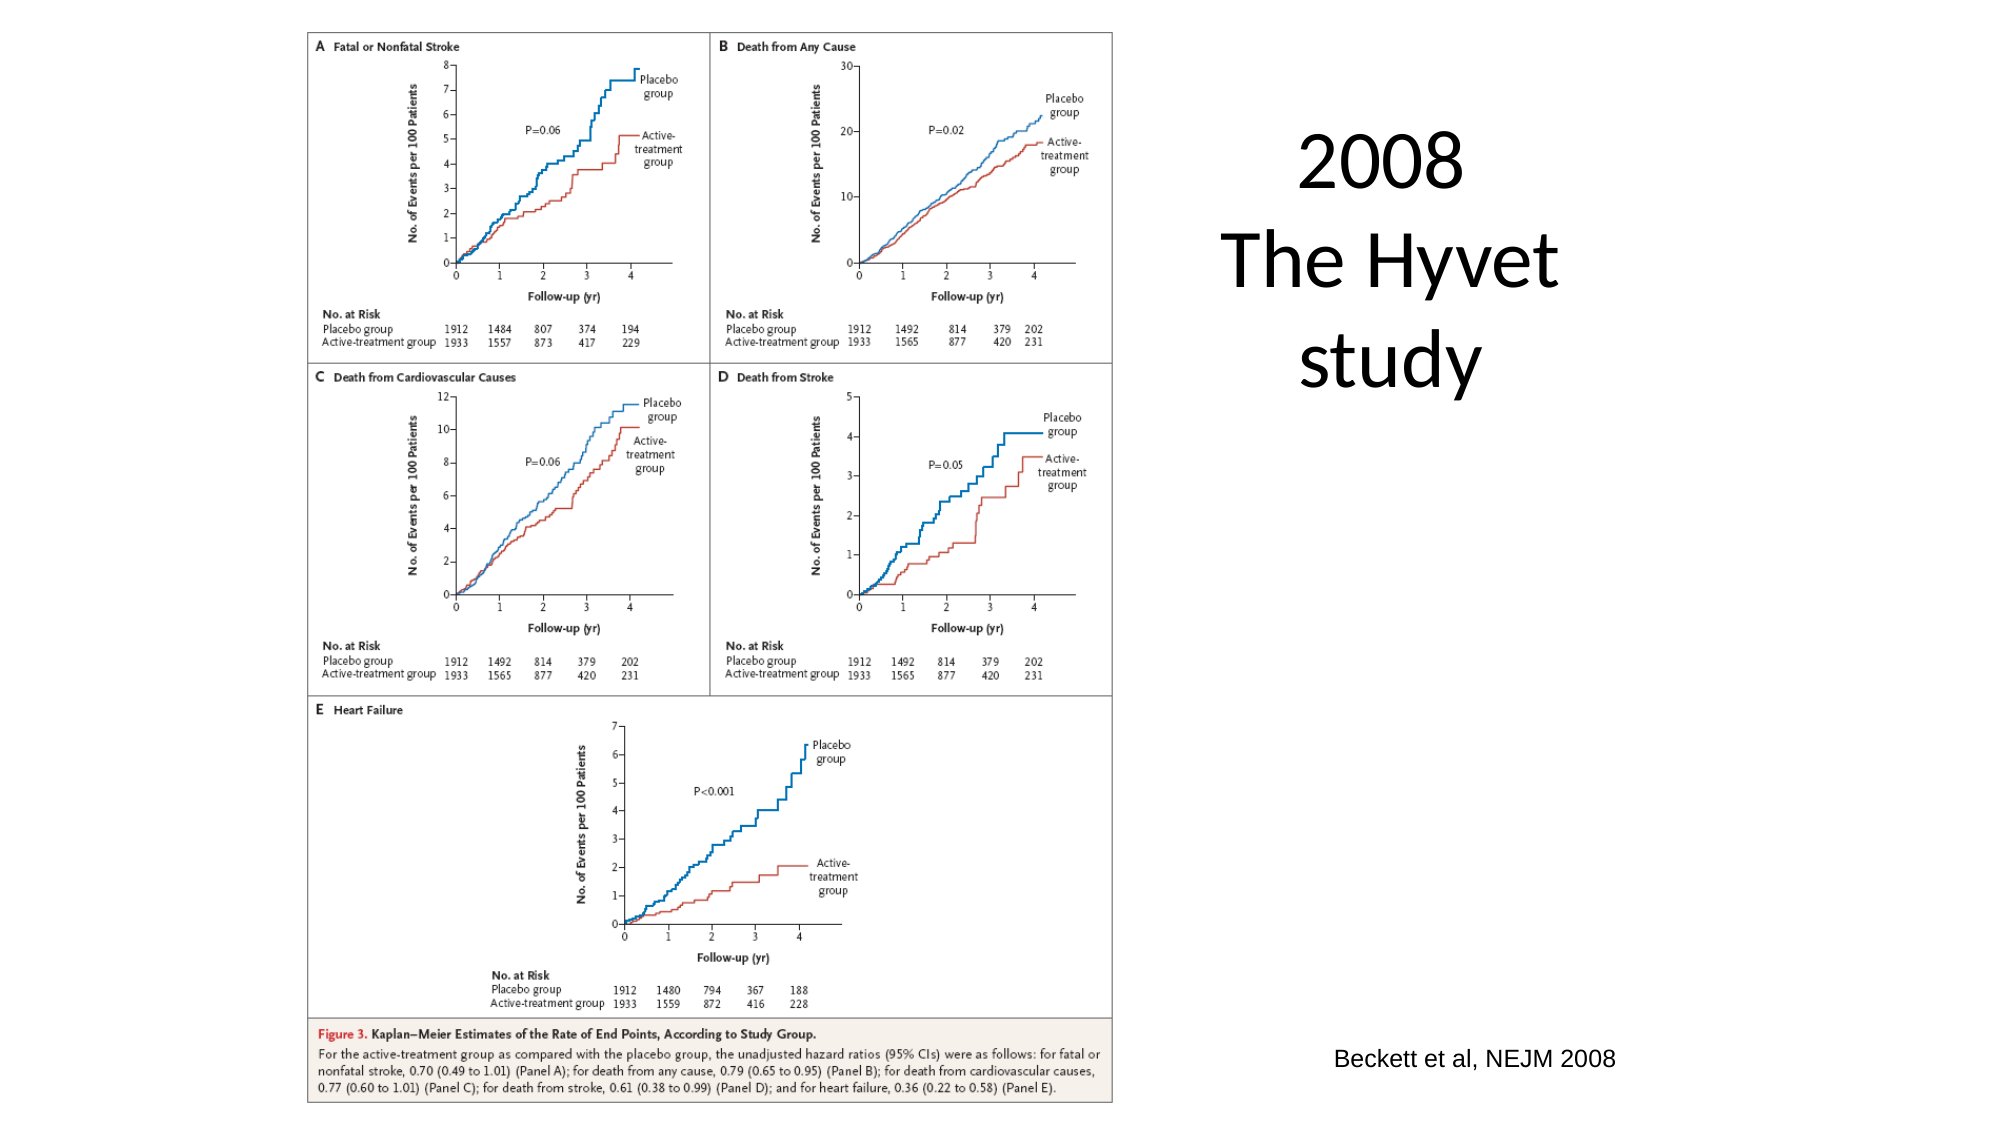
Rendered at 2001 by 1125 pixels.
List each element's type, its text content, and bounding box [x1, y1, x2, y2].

text_box Beckett et al, NEJM 2008 [1318, 1034, 1650, 1080]
picture [303, 30, 1118, 1106]
text_box 2008 The Hyvet study [1118, 160, 1675, 349]
